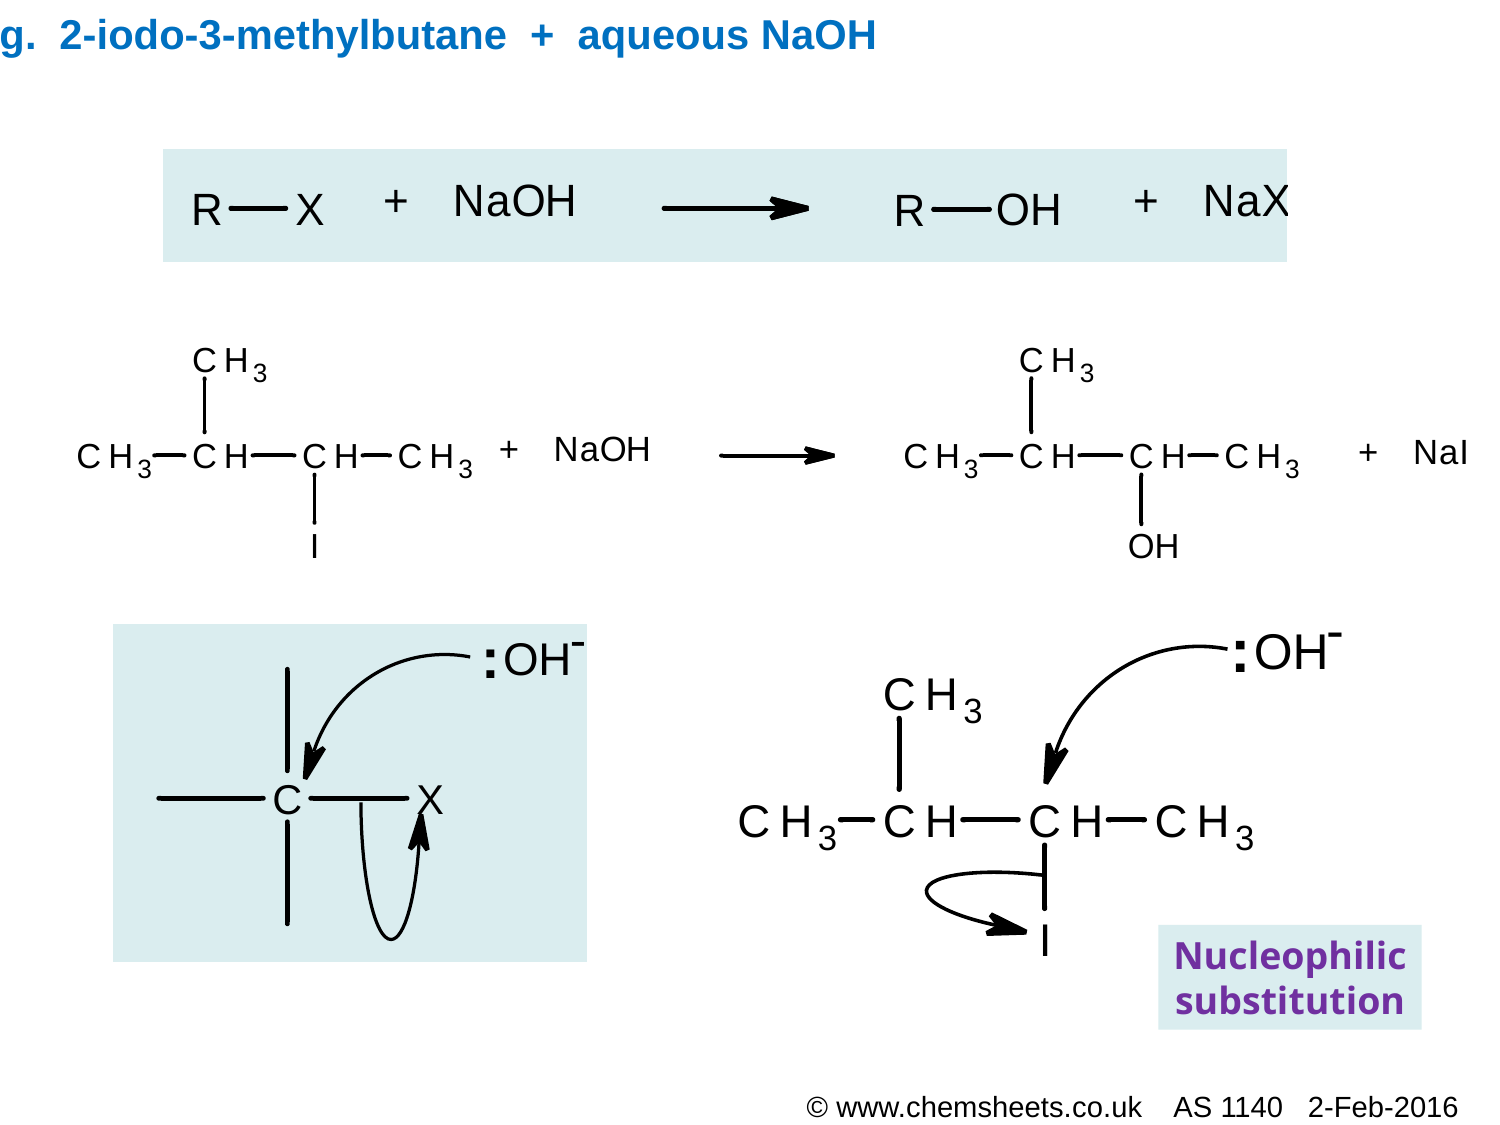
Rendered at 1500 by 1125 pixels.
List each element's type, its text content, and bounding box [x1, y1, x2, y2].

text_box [701, 612, 1347, 987]
text_box © www.chemsheets.co.uk AS 1140 2-Feb-2016 [791, 1080, 1475, 1125]
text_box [162, 148, 1288, 263]
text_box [49, 315, 1469, 588]
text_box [112, 623, 588, 963]
text_box Nucleophilic substitution [1158, 924, 1422, 1030]
text_box e.g. 2-iodo-3-methylbutane + aqueous NaOH [0, 0, 893, 65]
